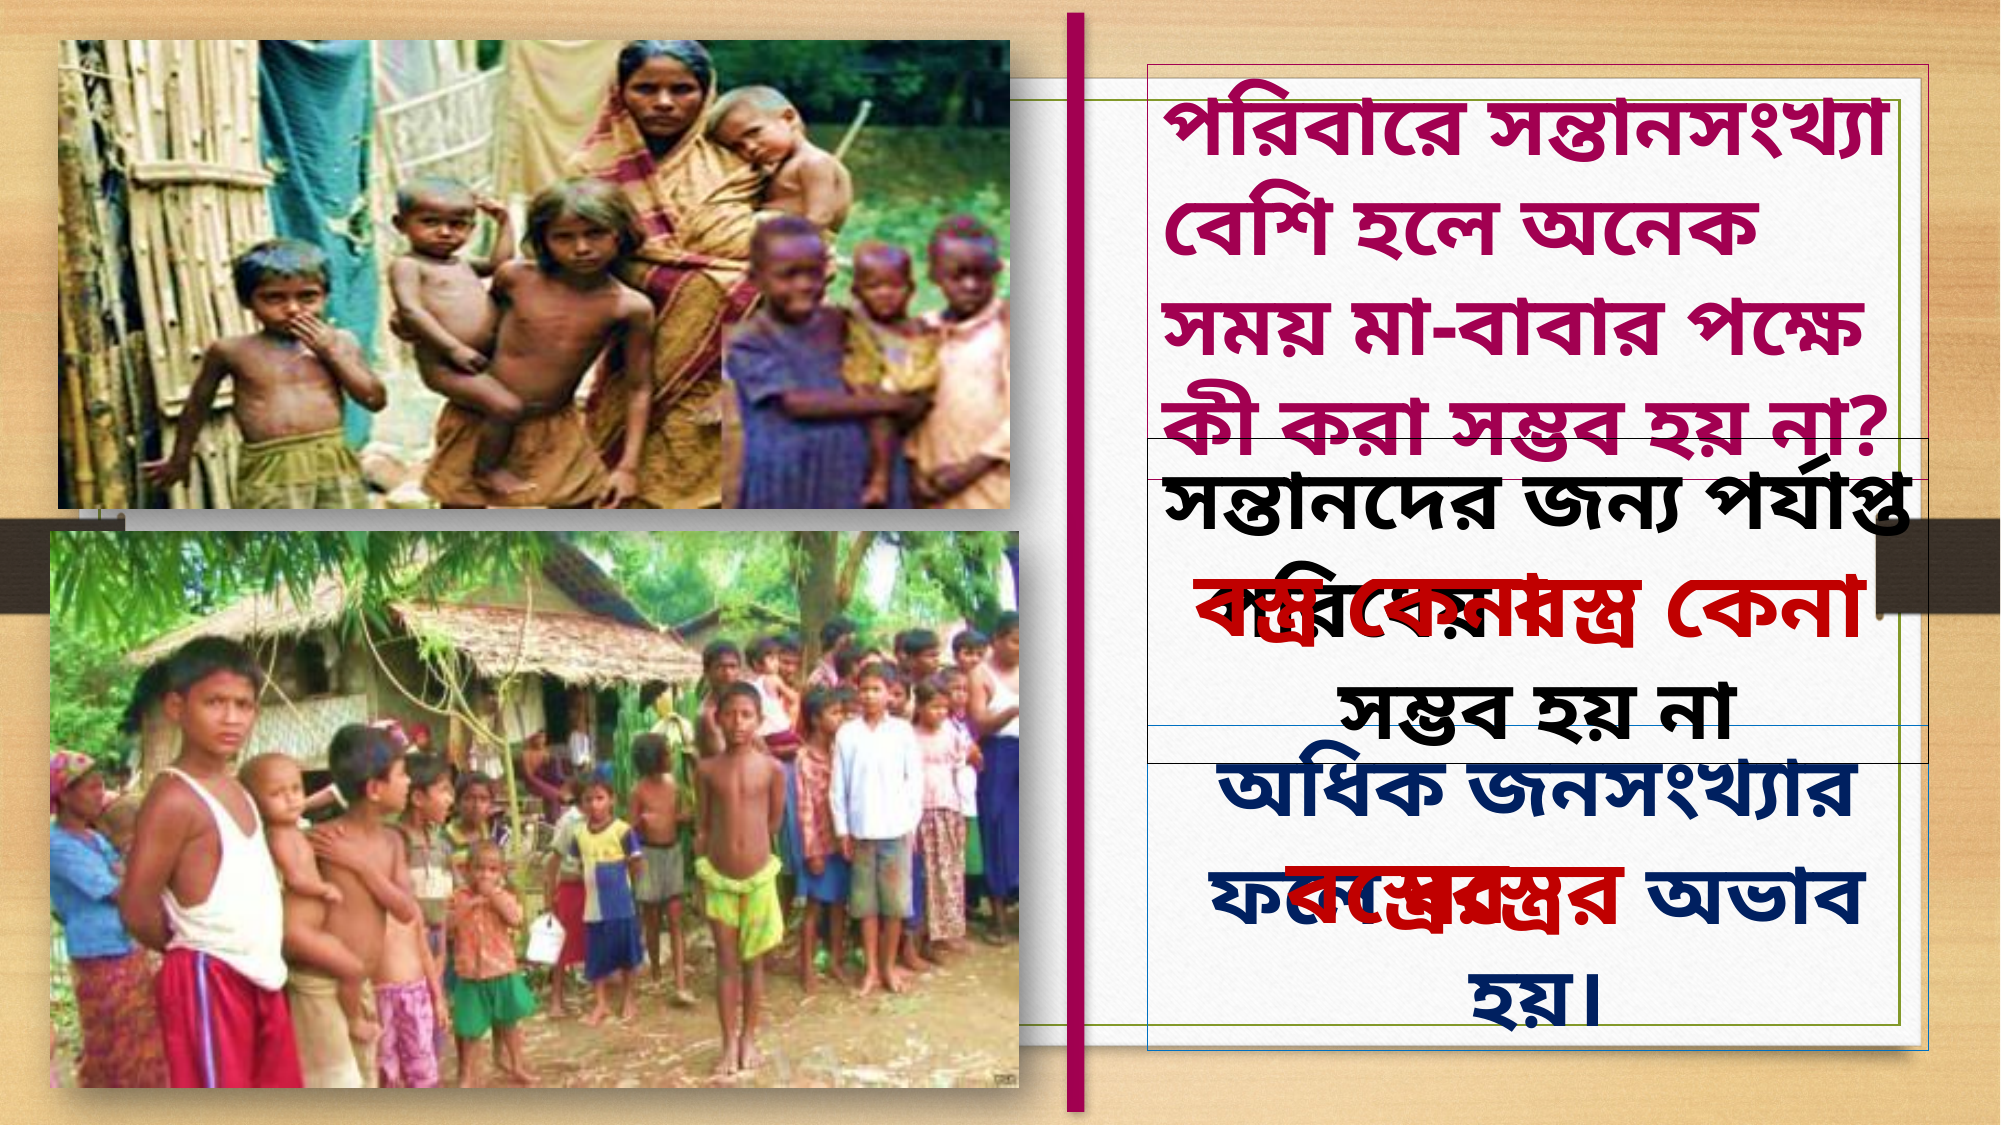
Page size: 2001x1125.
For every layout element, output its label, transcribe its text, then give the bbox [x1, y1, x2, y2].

text_box বস্ত্রের [1272, 824, 1524, 950]
text_box বস্ত্র কেনা [1179, 537, 1587, 663]
text_box পরিবারে সন্তানসংখ্যা বেশি হলে অনেক সময় মা-বাবার পক্ষে কী করা সম্ভব হয় না? [1147, 64, 1929, 438]
text_box অধিক জনসংখ্যার ফলে বস্ত্রের অভাব হয়। [1147, 764, 1929, 1051]
text_box সন্তানদের জন্য পর্যাপ্ত পরিধেয় বস্ত্র কেনা সম্ভব হয় না [1147, 438, 1929, 764]
text_box [1066, 11, 1086, 1113]
picture [0, 0, 2001, 1125]
